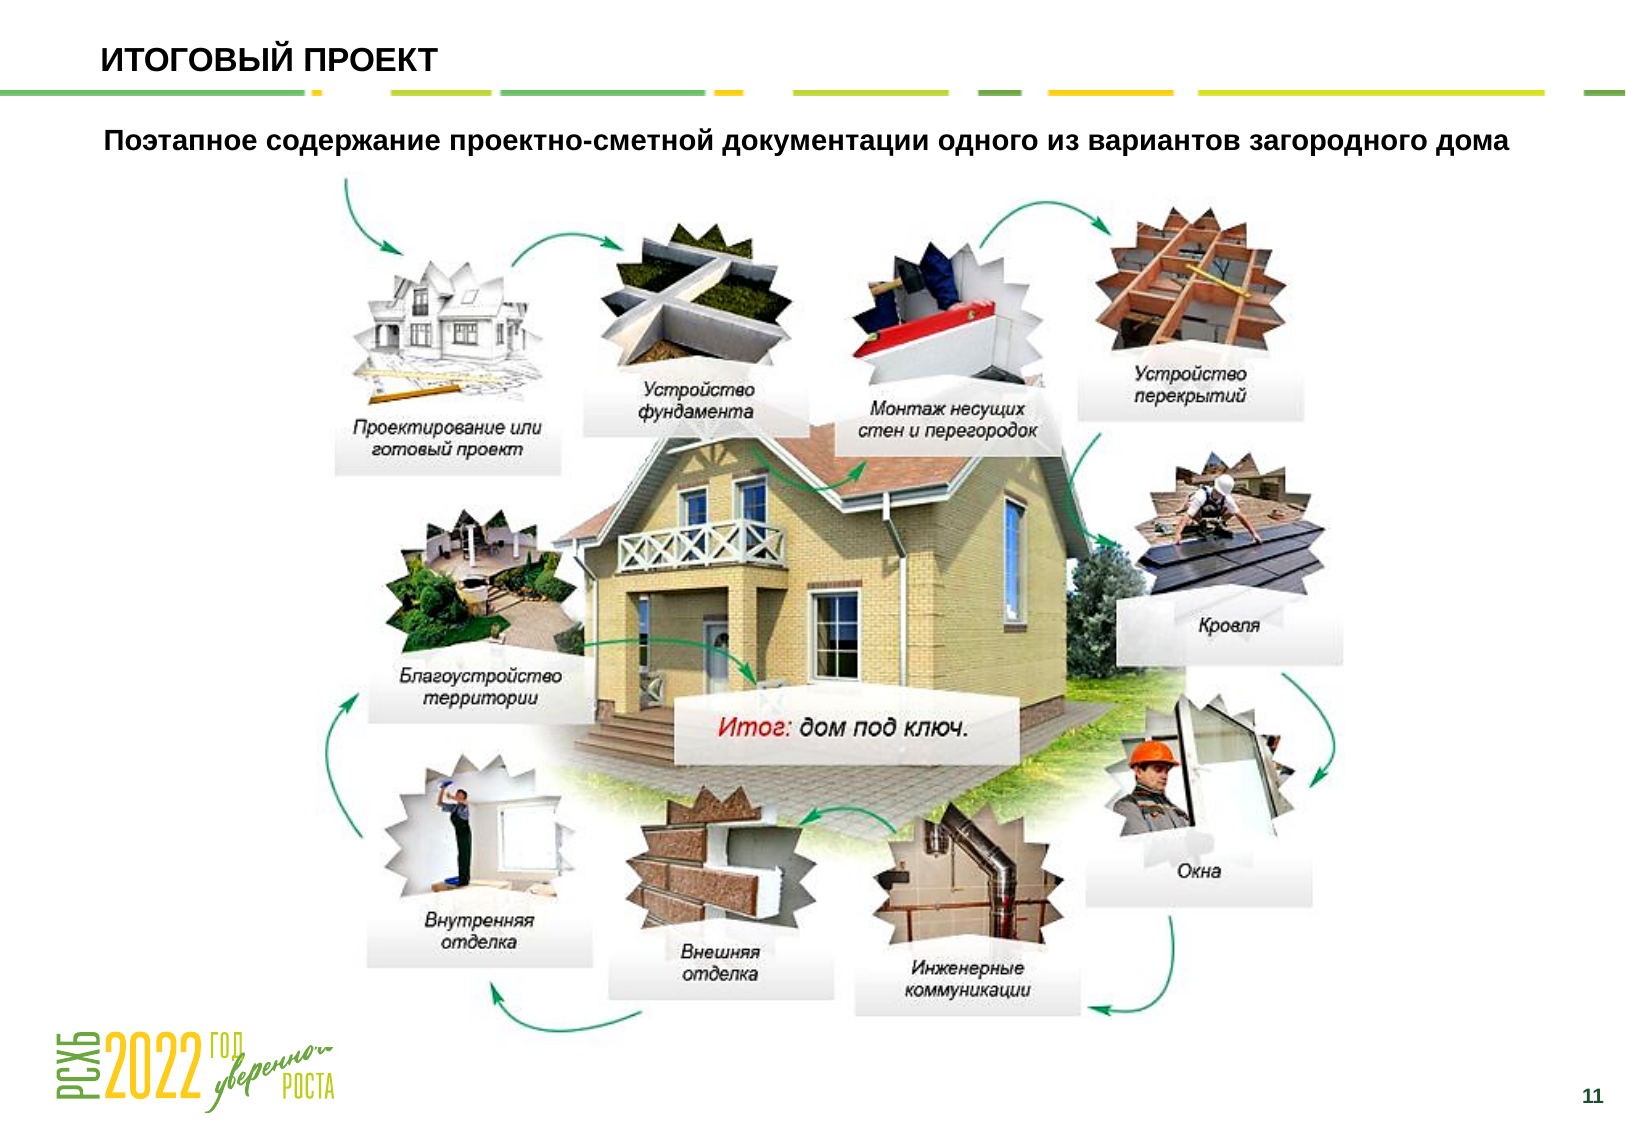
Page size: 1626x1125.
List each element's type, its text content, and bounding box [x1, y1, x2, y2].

picture [316, 171, 1345, 1047]
slide_number 11 [1241, 1071, 1621, 1120]
text_box ИТОГОВЫЙ ПРОЕКТ [85, 30, 1586, 86]
text_box Поэтапное содержание проектно-сметной документации одного из вариантов загородного дома [103, 121, 1545, 157]
picture [0, 90, 1626, 96]
